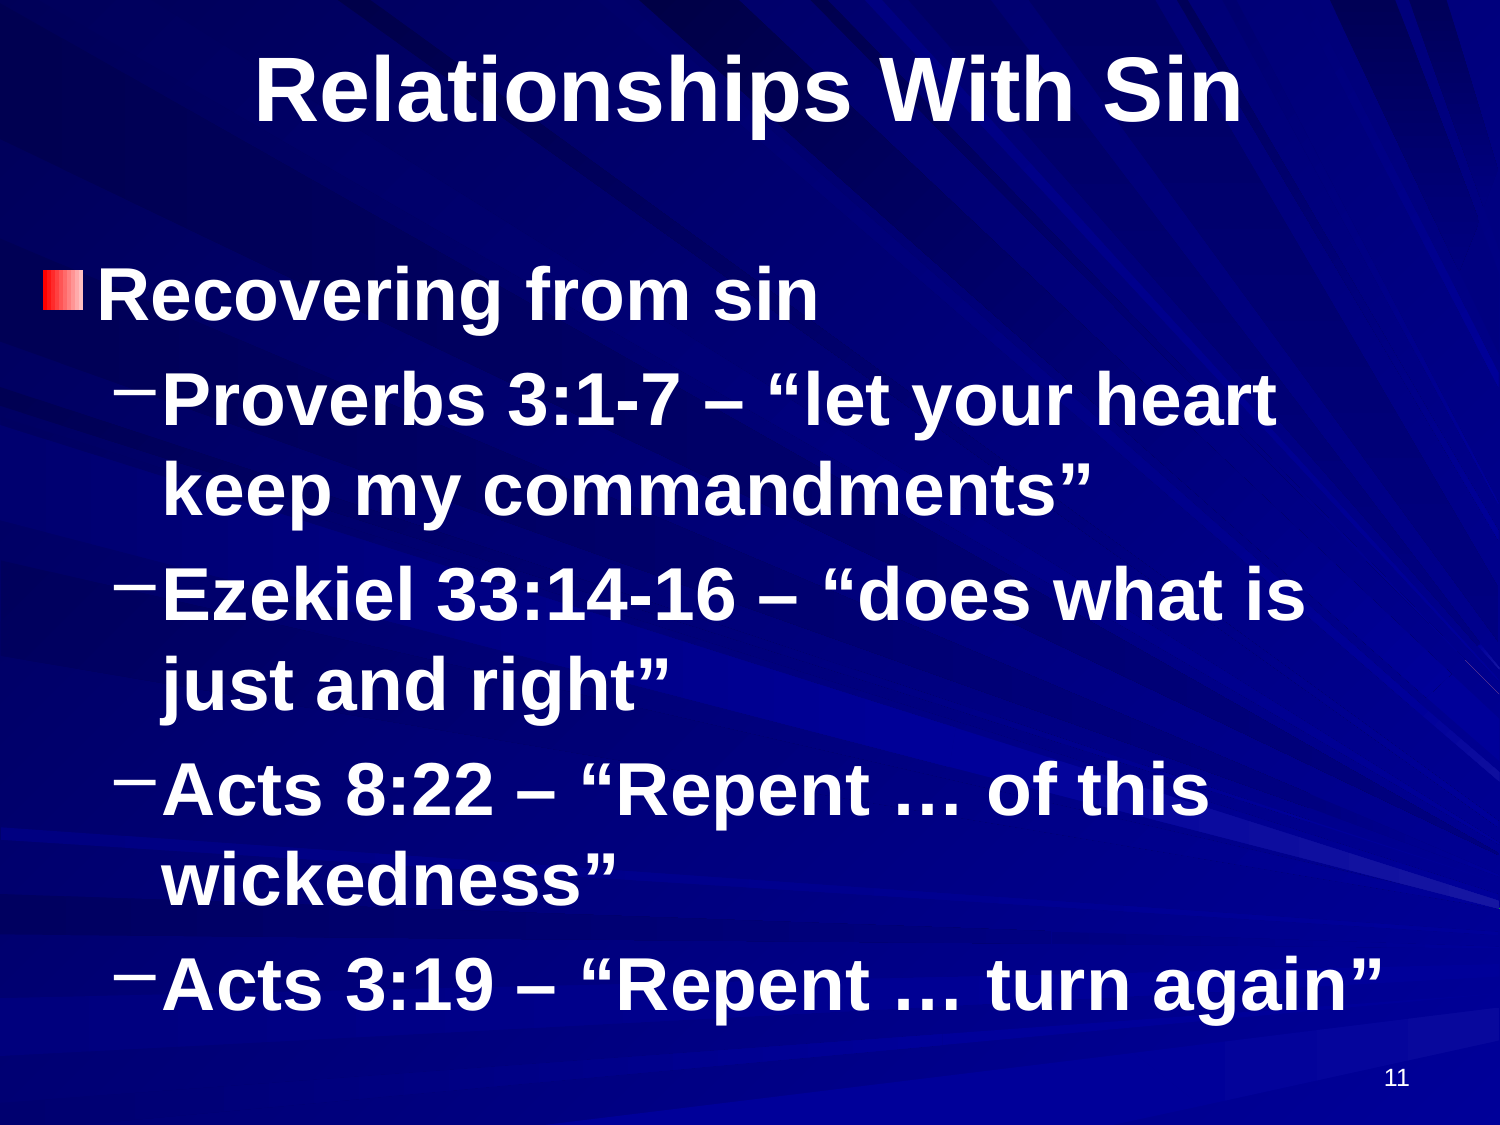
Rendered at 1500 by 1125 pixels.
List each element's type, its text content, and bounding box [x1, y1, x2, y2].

picture [39, 266, 88, 314]
slide_number 11 [1074, 1033, 1425, 1100]
list Recovering from sin Proverbs 3:1-7 – “let your heart keep my commandments” Ezekiel 33:14-16 – “does what is just and right” Acts 8:22 – “Repent … of this wickedness” Acts 3:19 – “Repent … turn again” [24, 237, 1475, 1033]
title Relationships With Sin [75, 0, 1425, 187]
